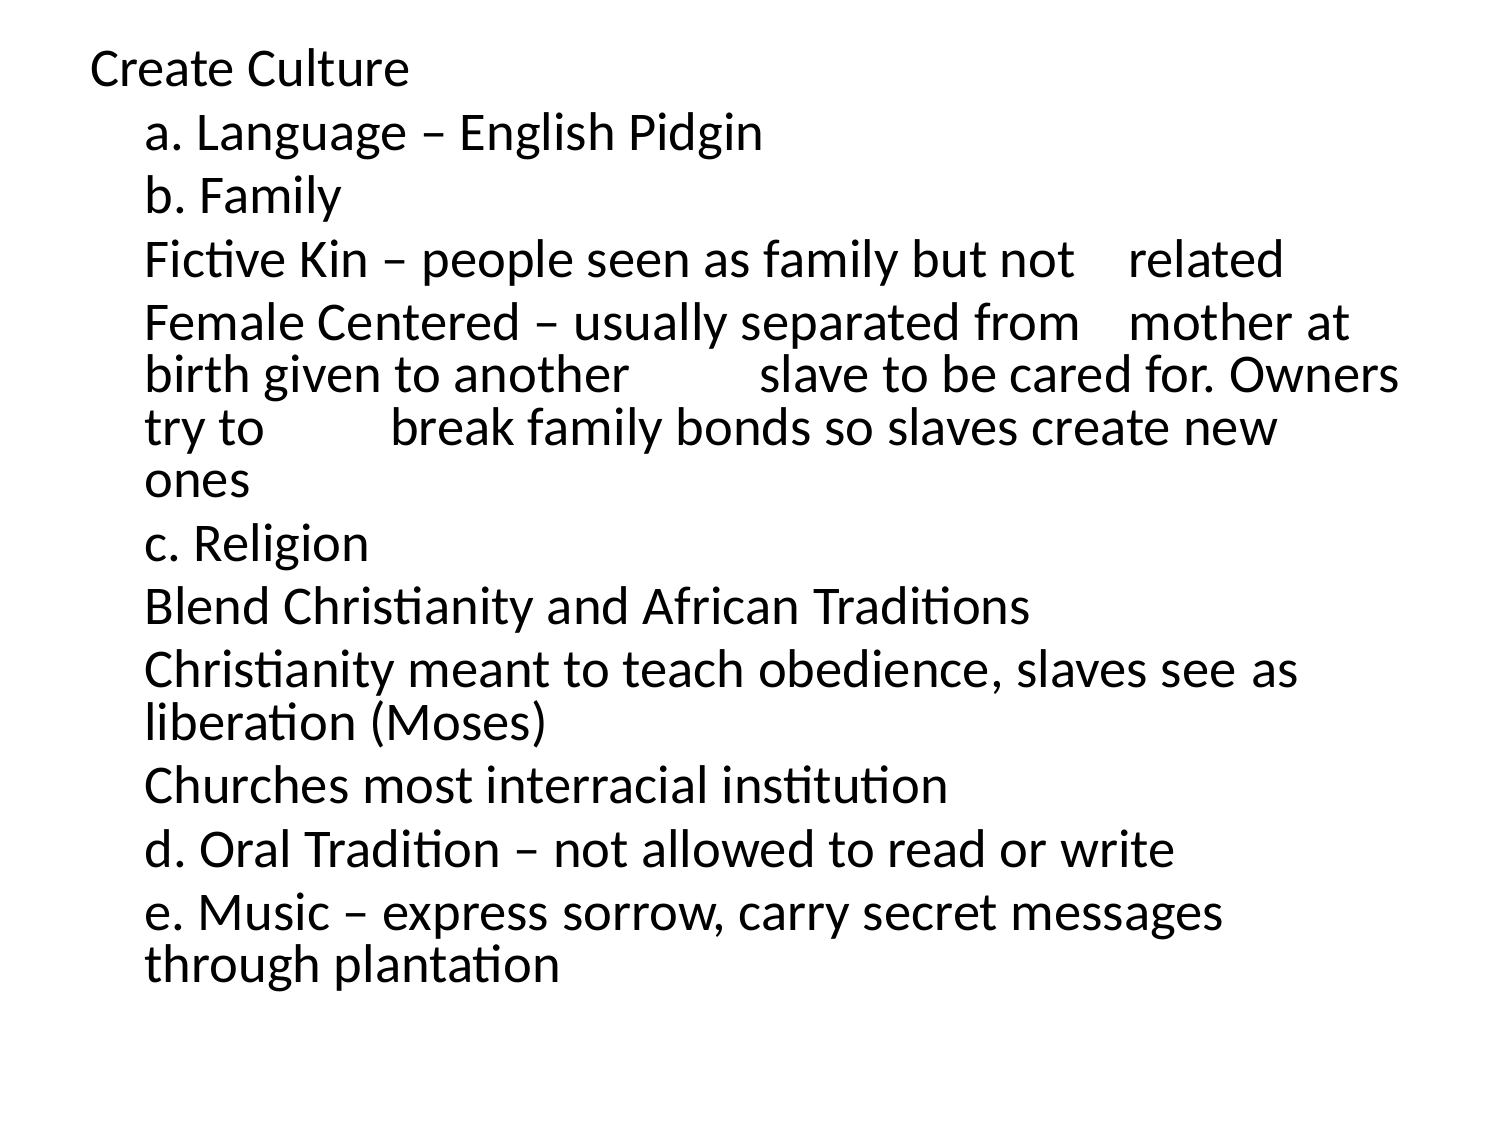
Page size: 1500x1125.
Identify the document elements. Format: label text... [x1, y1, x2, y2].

list Create Culture a. Language – English Pidgin b. Family Fictive Kin – people seen as family but not related Female Centered – usually separated from mother at birth given to another slave to be cared for. Owners try to break family bonds so slaves create new ones c. Religion Blend Christianity and African Traditions Christianity meant to teach obedience, slaves see as liberation (Moses) Churches most interracial institution d. Oral Tradition – not allowed to read or write e. Music – express sorrow, carry secret messages through plantation [75, 37, 1425, 1005]
